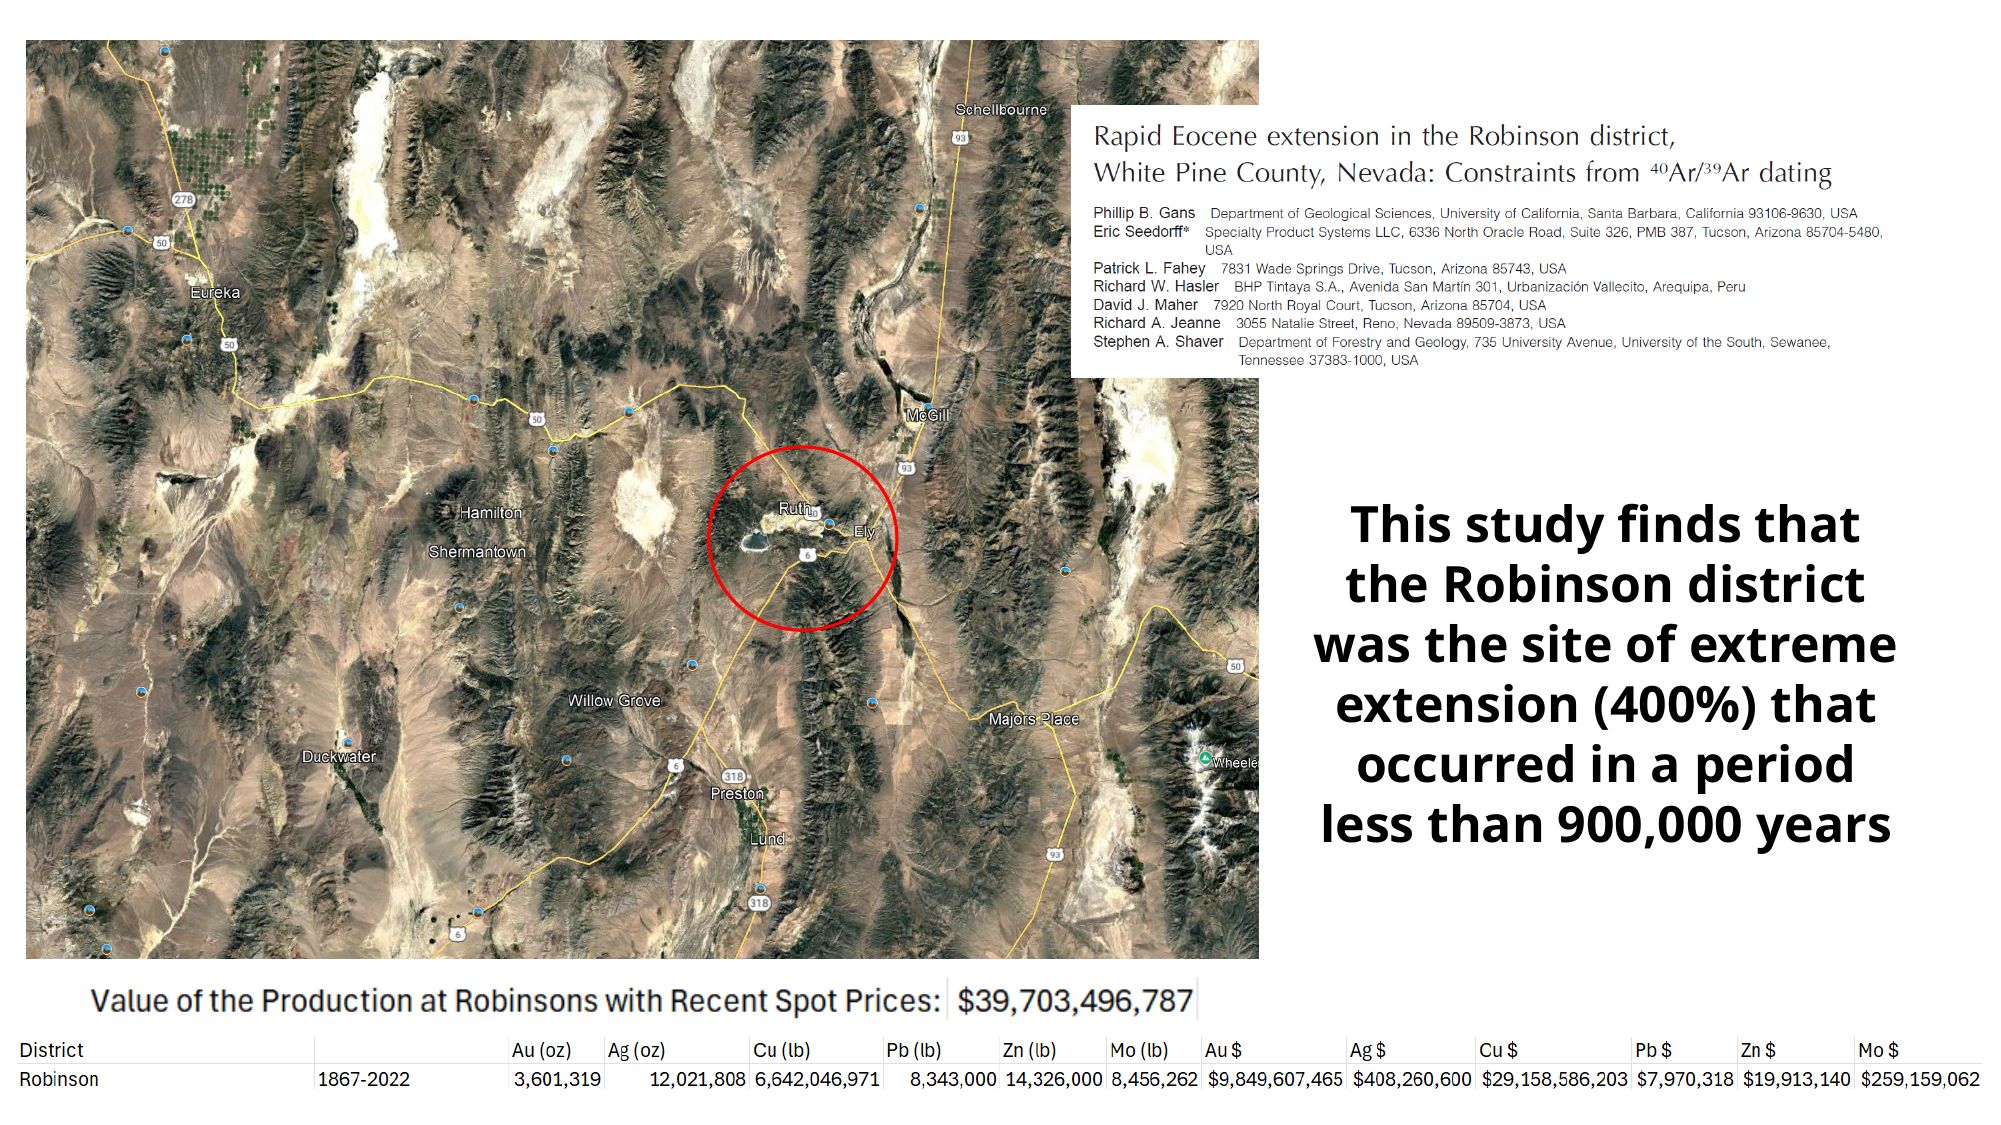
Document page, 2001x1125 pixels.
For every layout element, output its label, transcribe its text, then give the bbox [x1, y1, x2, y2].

picture [0, 976, 1201, 1021]
picture [26, 39, 1935, 960]
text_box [585, 995, 597, 1016]
text_box This study finds that the Robinson district was the site of extreme extension (400%) that occurred in a period less than 900,000 years [1292, 484, 1920, 860]
picture [17, 1037, 1983, 1090]
